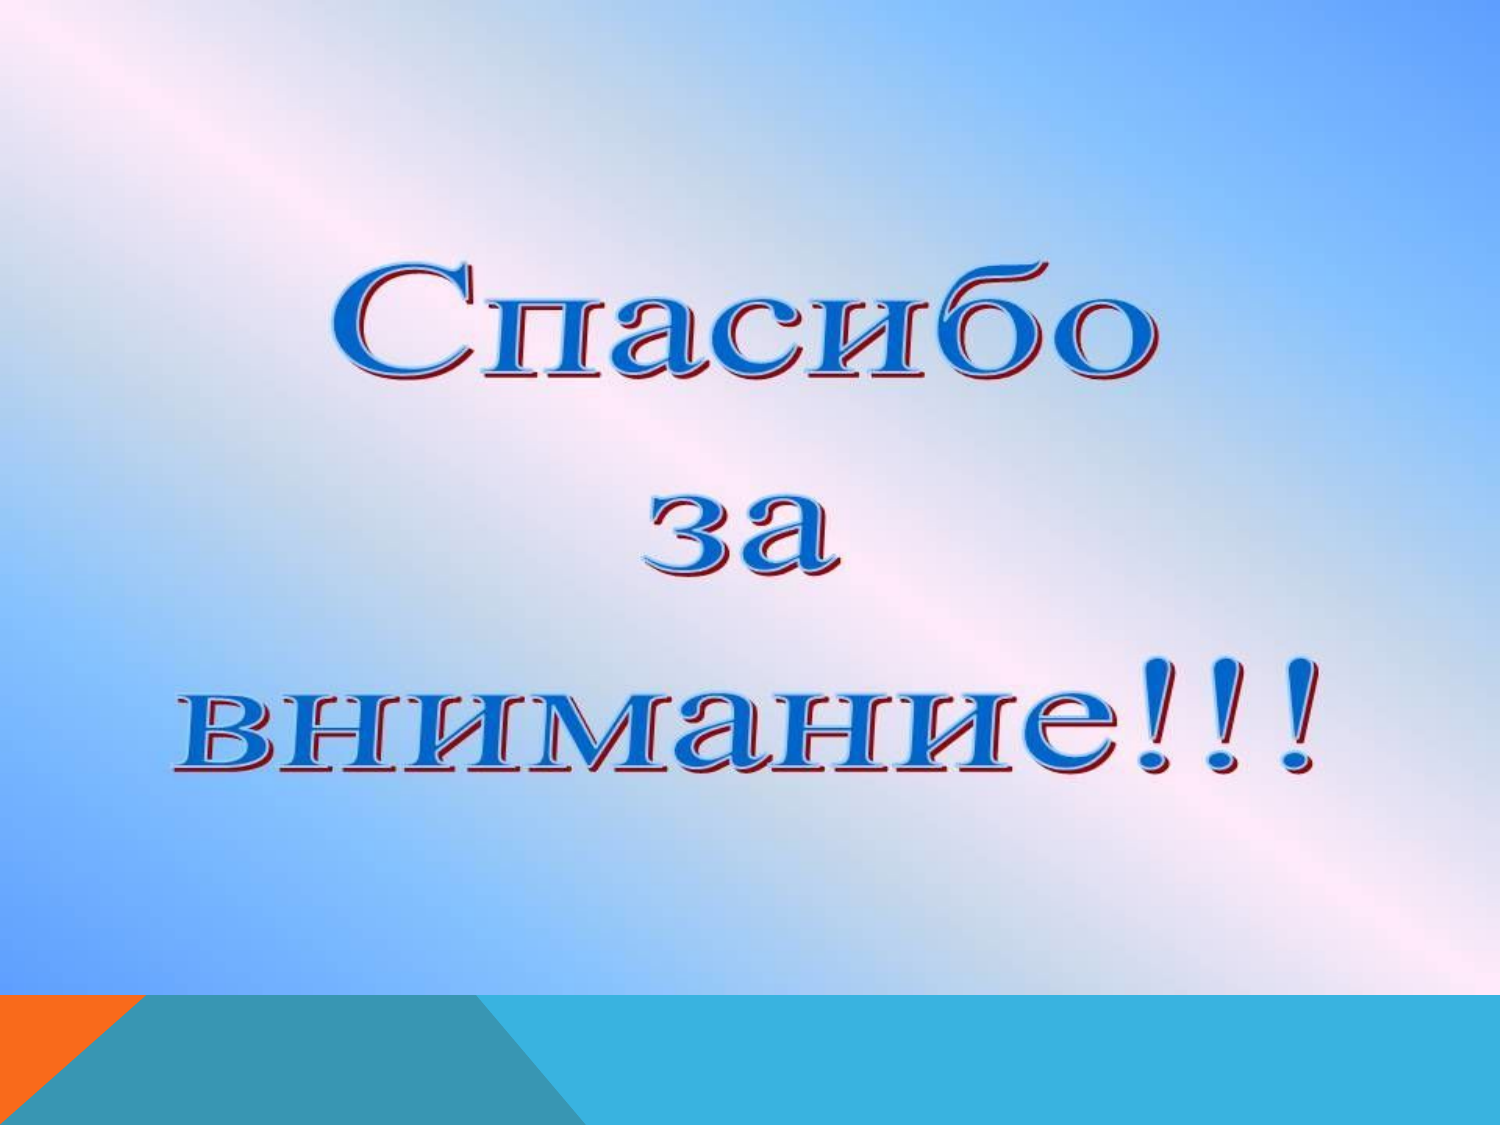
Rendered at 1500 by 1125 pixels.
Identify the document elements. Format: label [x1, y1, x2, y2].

picture [0, 0, 1500, 996]
